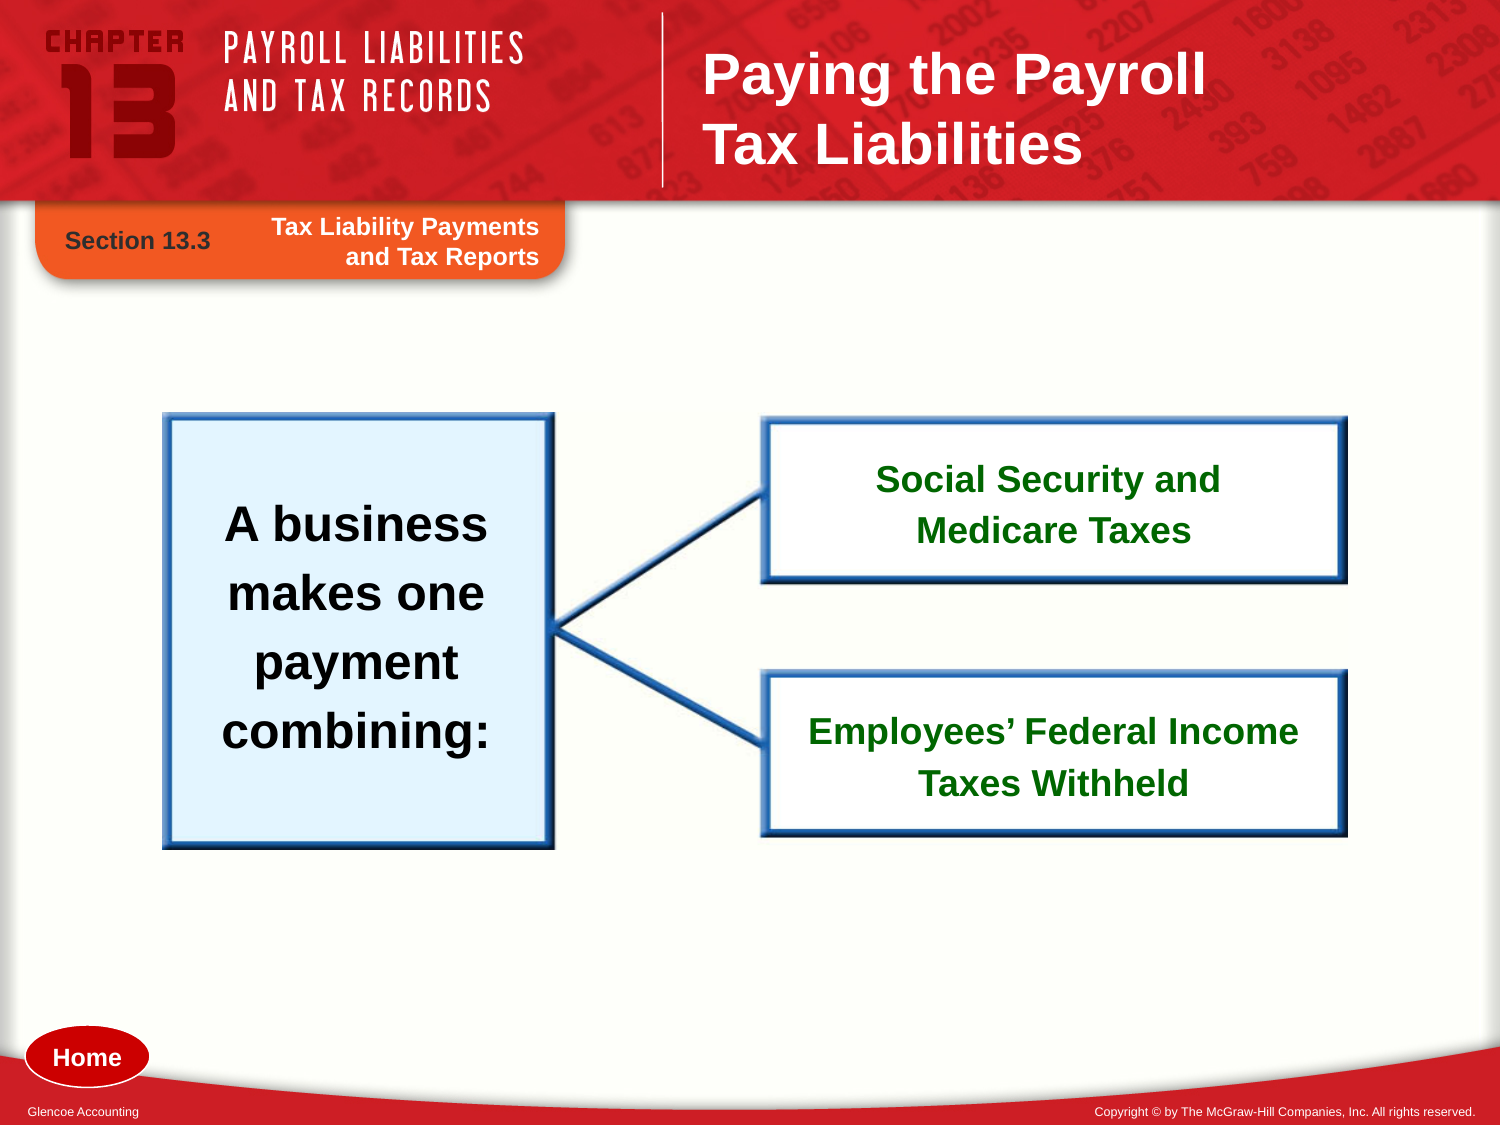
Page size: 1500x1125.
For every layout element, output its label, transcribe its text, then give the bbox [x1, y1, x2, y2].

picture [0, 0, 1500, 1125]
title Paying the Payroll Tax Liabilities [687, 24, 1494, 188]
footer Glencoe Accounting [12, 1096, 438, 1122]
text_box Home [24, 1024, 151, 1088]
text_box Section 13.3 [49, 217, 263, 263]
text_box Tax Liability Payments and Tax Reports [205, 203, 555, 278]
